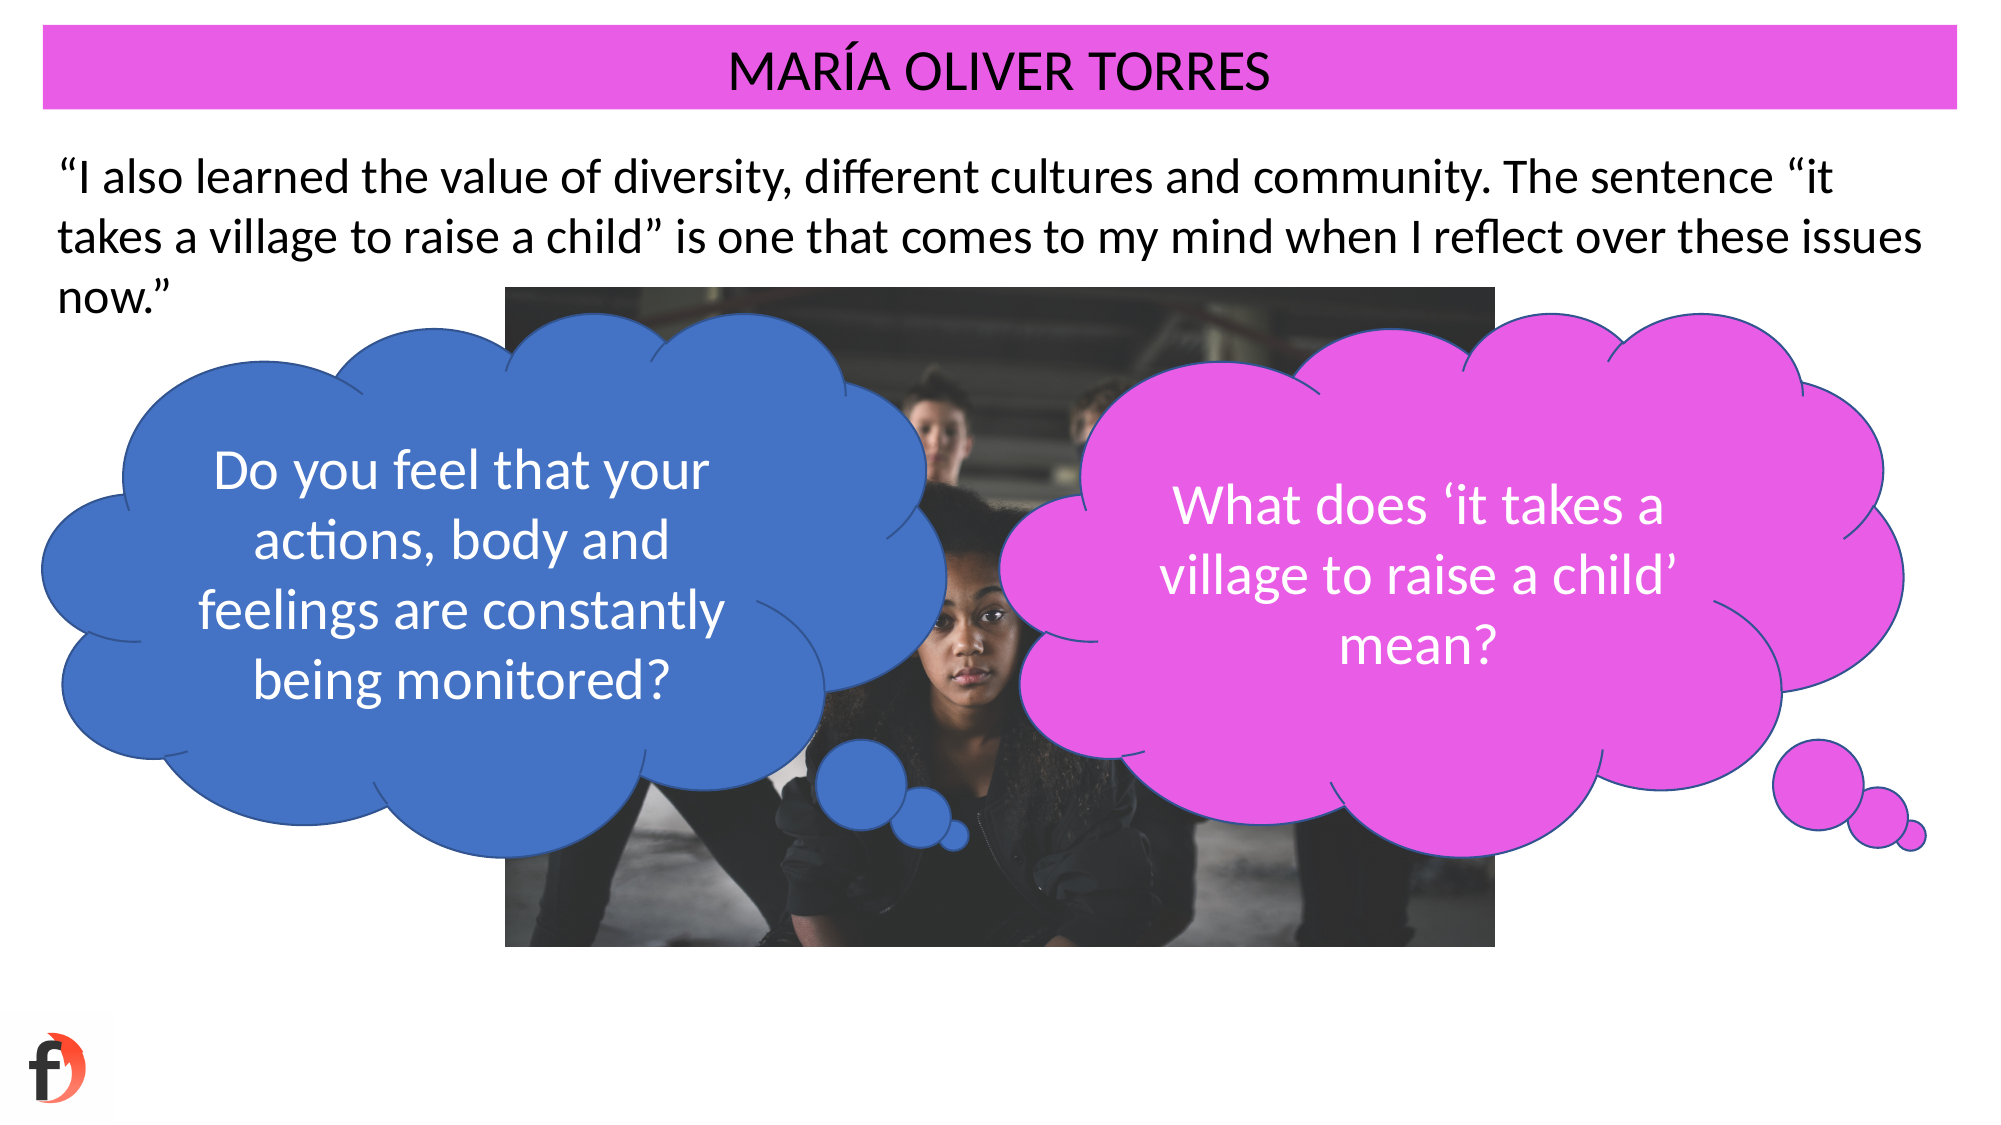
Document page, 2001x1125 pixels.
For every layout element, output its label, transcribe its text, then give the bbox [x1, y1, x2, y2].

text_box What does ‘it takes a village to raise a child’ mean? [1495, 312, 1905, 856]
text_box “I also learned the value of diversity, different cultures and community. The sentence “it takes a village to raise a child” is one that comes to my mind when I reflect over these issues now.” [42, 136, 1958, 436]
picture [0, 1011, 114, 1125]
text_box Do you feel that your actions, body and feelings are constantly being monitored? [41, 327, 505, 859]
text_box What does ‘it takes a village to raise a child’ mean? [1772, 738, 1927, 852]
text_box MARÍA OLIVER TORRES [42, 24, 1958, 110]
picture [505, 287, 1495, 947]
